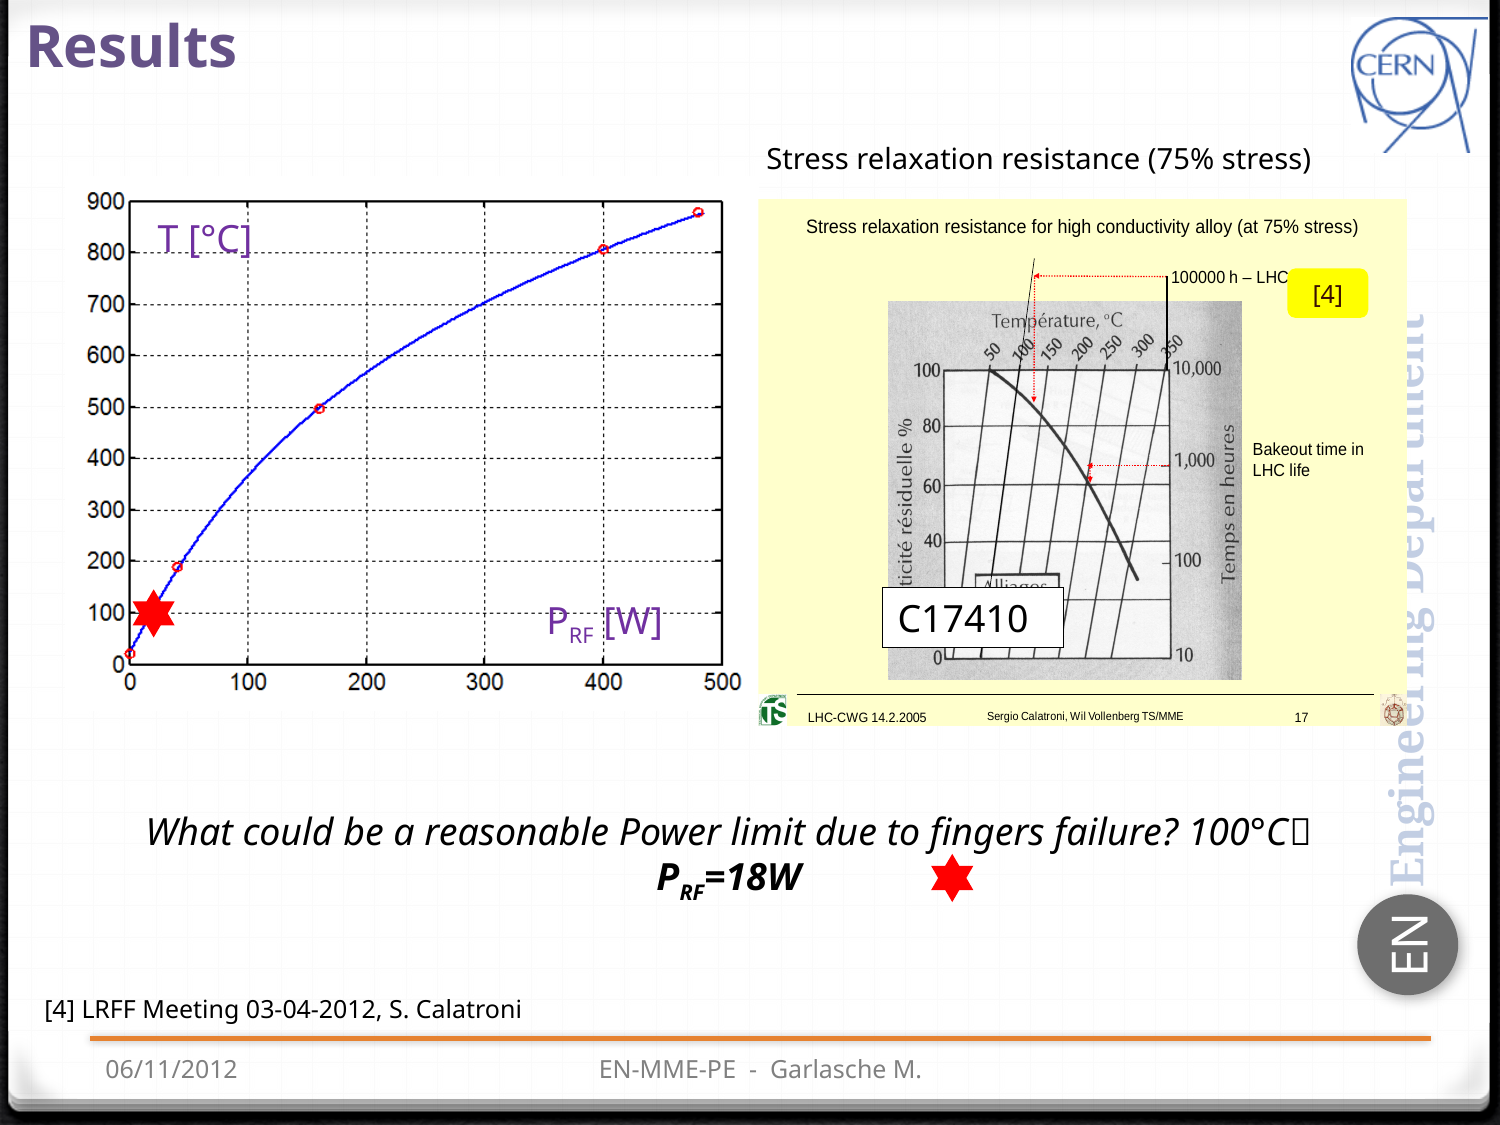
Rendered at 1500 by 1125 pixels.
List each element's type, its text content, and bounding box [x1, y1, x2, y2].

text_box Stress relaxation resistance (75% stress) [751, 132, 1414, 183]
text_box [4] LRFF Meeting 03-04-2012, S. Calatroni [29, 985, 971, 1031]
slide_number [90, 1051, 441, 1087]
text_box What could be a reasonable Power limit due to fingers failure? 100°C PRF=18W [88, 800, 1369, 912]
picture [0, 0, 1500, 1125]
footer EN-MME-PE - Garlasche M. [523, 1051, 999, 1087]
text_box [929, 852, 975, 904]
text_box Results [10, 1, 1053, 87]
